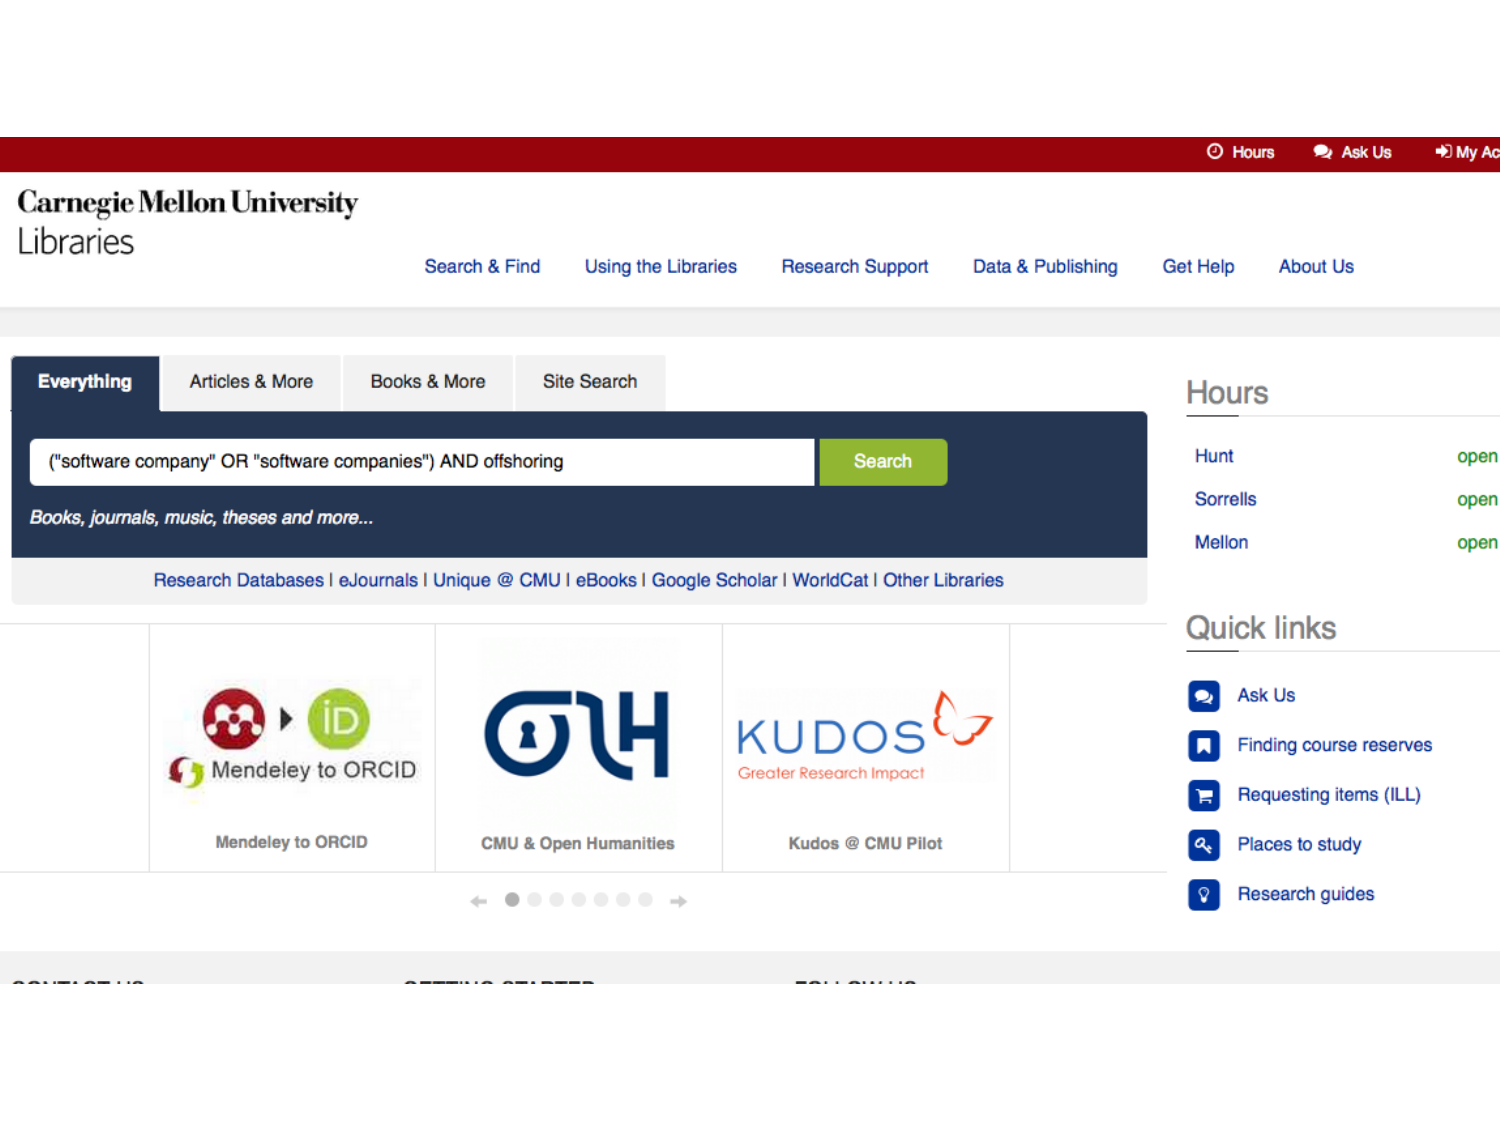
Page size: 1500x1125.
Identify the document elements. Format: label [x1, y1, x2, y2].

picture [0, 137, 1500, 984]
